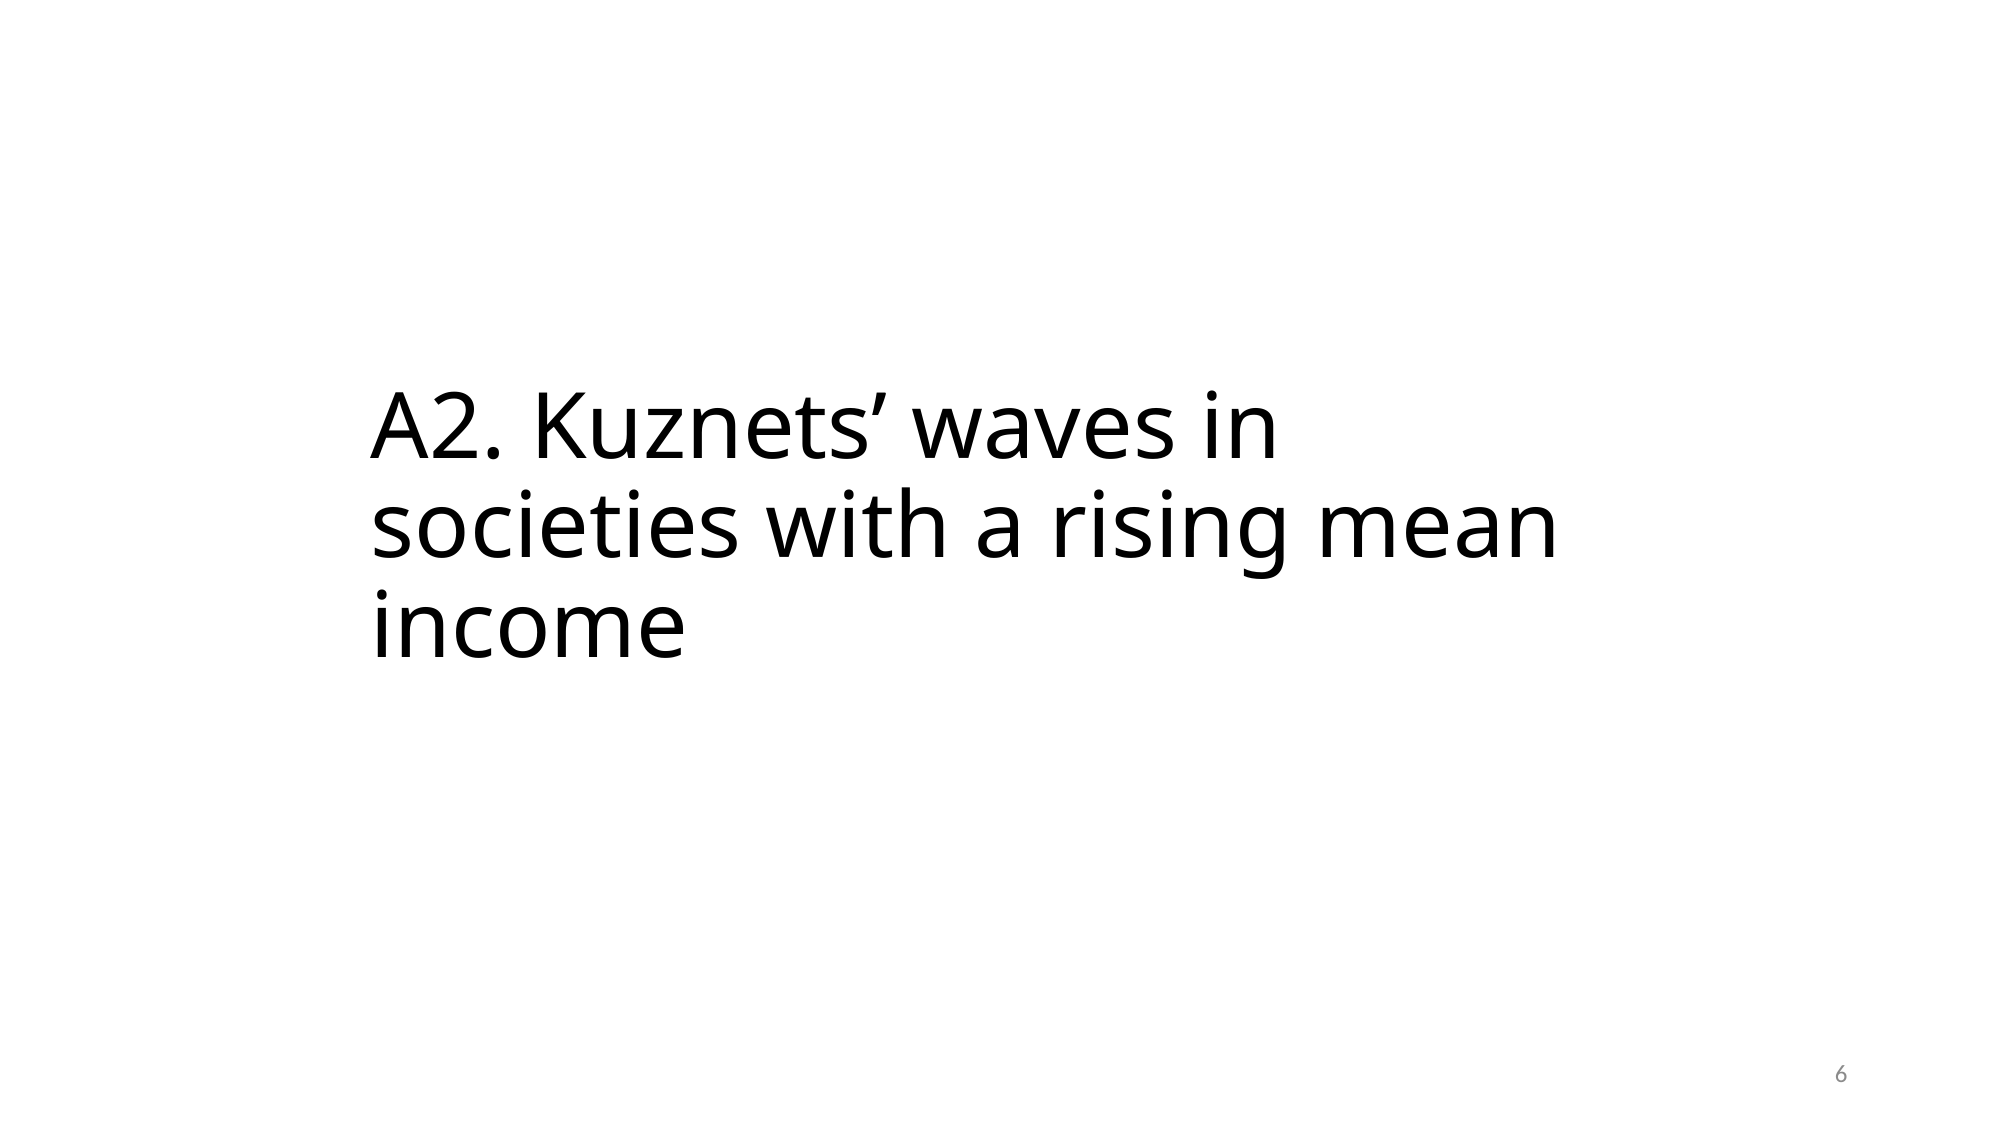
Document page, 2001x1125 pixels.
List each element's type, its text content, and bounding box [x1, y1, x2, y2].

slide_number 6 [1412, 1042, 1863, 1103]
title A2. Kuznets’ waves in societies with a rising mean income [355, 368, 1646, 688]
